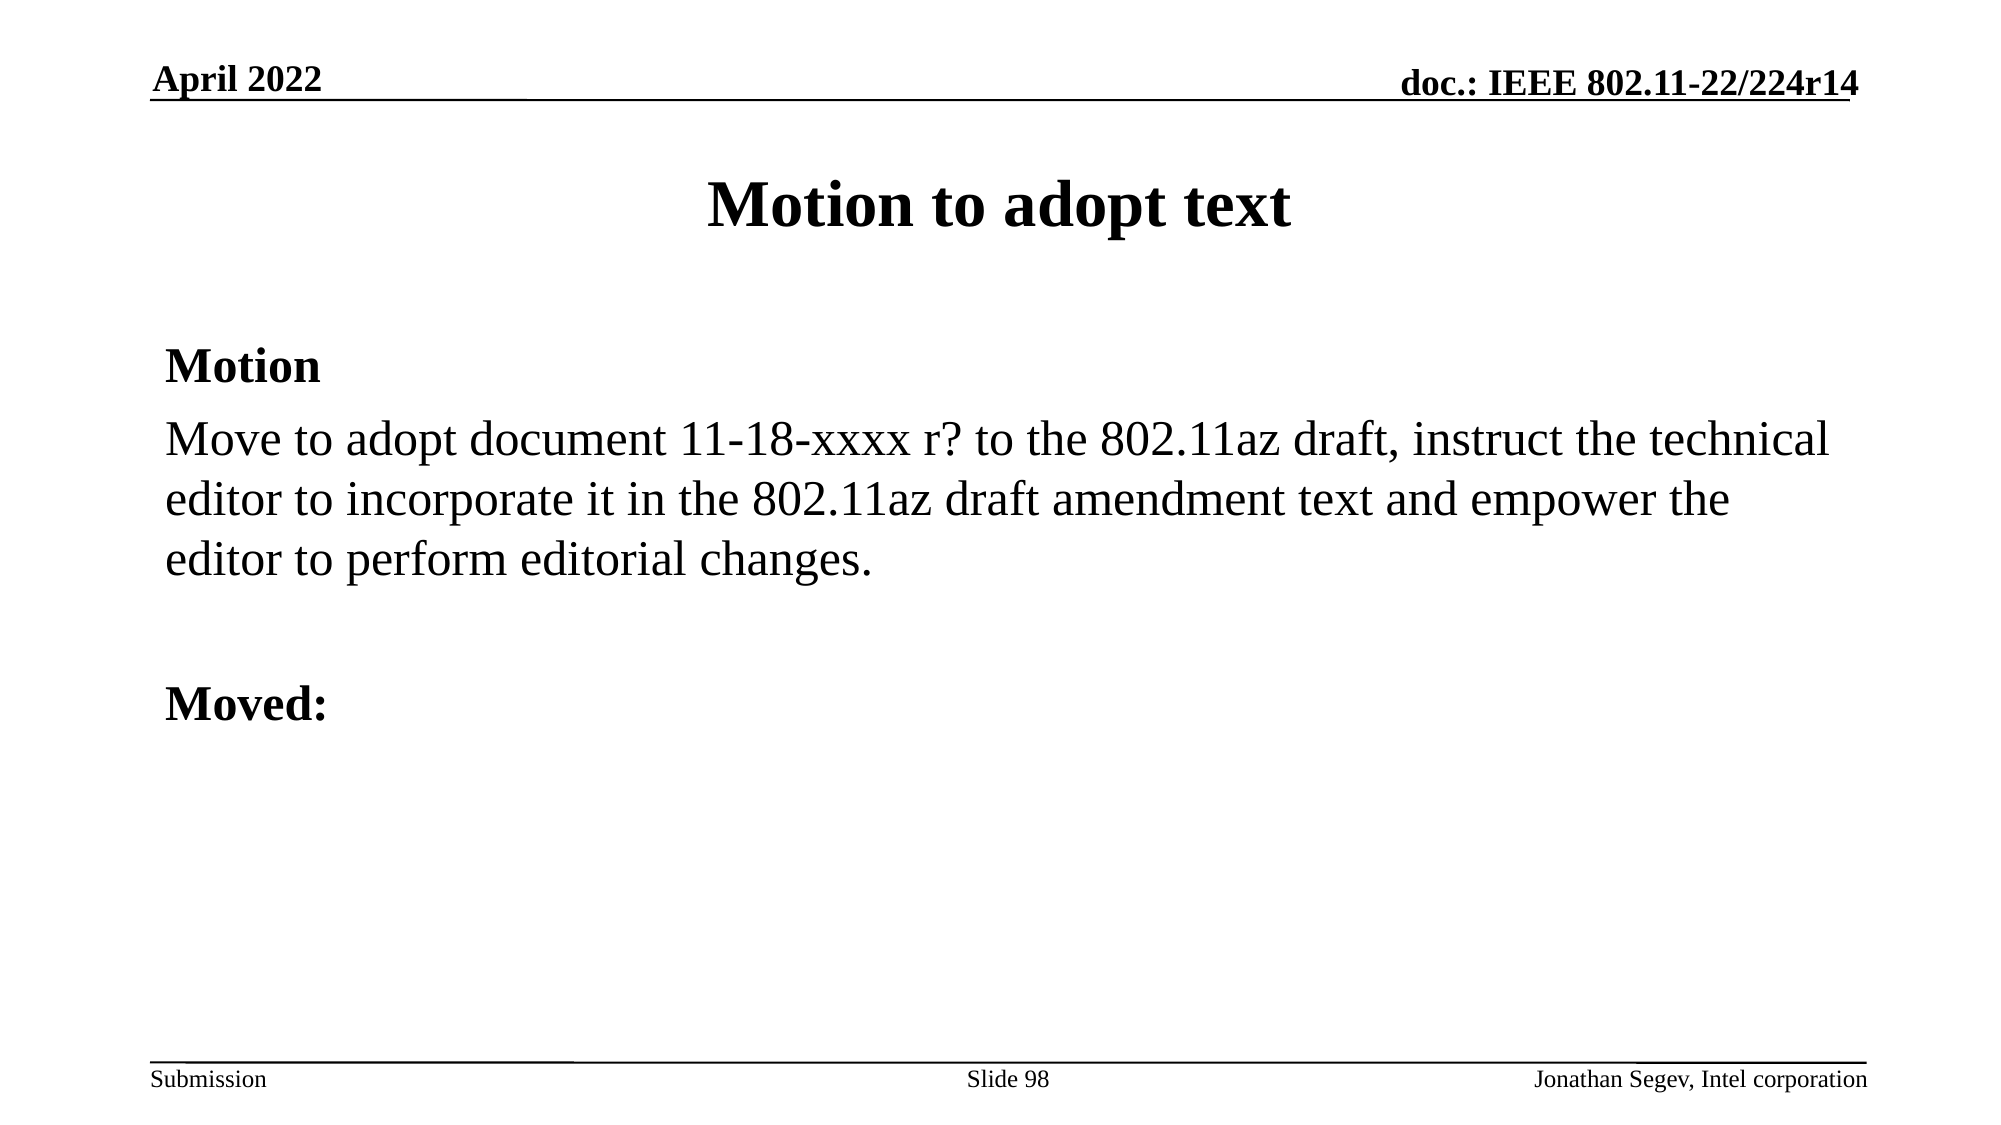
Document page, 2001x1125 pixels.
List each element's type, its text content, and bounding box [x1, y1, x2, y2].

footer Jonathan Segev, Intel corporation [1171, 1061, 1869, 1093]
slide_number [152, 54, 563, 100]
list Motion Move to adopt document 11-18-xxxx r? to the 802.11az draft, instruct the technical editor to incorporate it in the 802.11az draft amendment text and empower the editor to perform editorial changes. Moved: [149, 324, 1850, 1000]
slide_number Slide 98 [950, 1061, 1067, 1123]
title Motion to adopt text [149, 112, 1850, 288]
